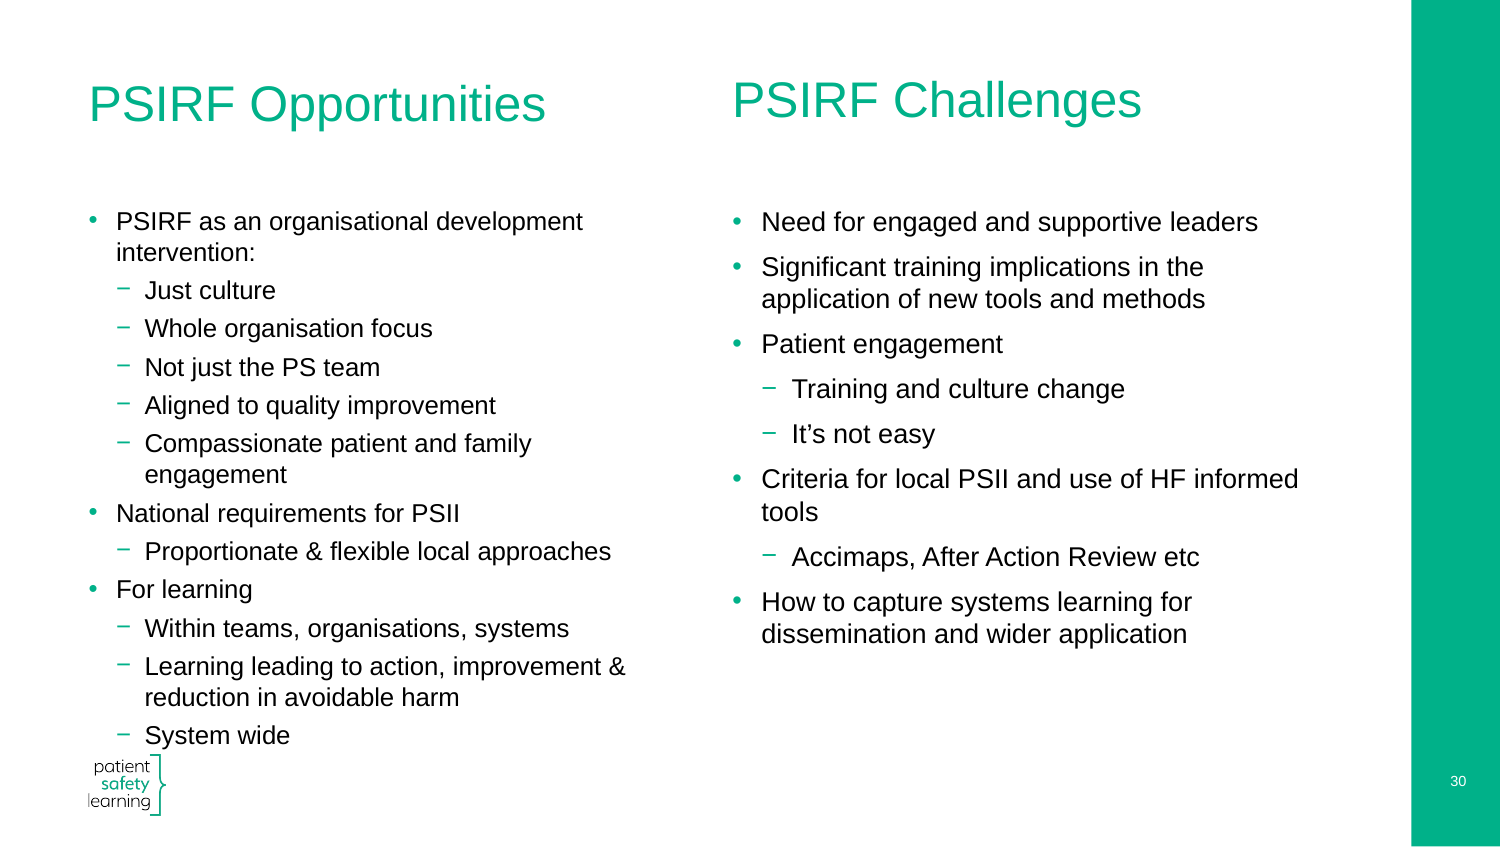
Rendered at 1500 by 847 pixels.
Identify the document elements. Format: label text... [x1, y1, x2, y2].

slide_number 29 [1430, 772, 1467, 790]
picture [88, 759, 166, 816]
list PSIRF as an organisational development intervention: Just culture Whole organisation focus Not just the PS team Aligned to quality improvement Compassionate patient and family engagement National requirements for PSII Proportionate & flexible local approaches For learning Within teams, organisations, systems Learning leading to action, improvement & reduction in avoidable harm System wide [88, 196, 680, 759]
list Need for engaged and supportive leaders Significant training implications in the application of new tools and methods Patient engagement Training and culture change It’s not easy Criteria for local PSII and use of HF informed tools Accimaps, After Action Review etc How to capture systems learning for dissemination and wider application [732, 196, 1323, 731]
title PSIRF Opportunities [88, 78, 598, 188]
text_box PSIRF Challenges [732, 74, 1149, 184]
